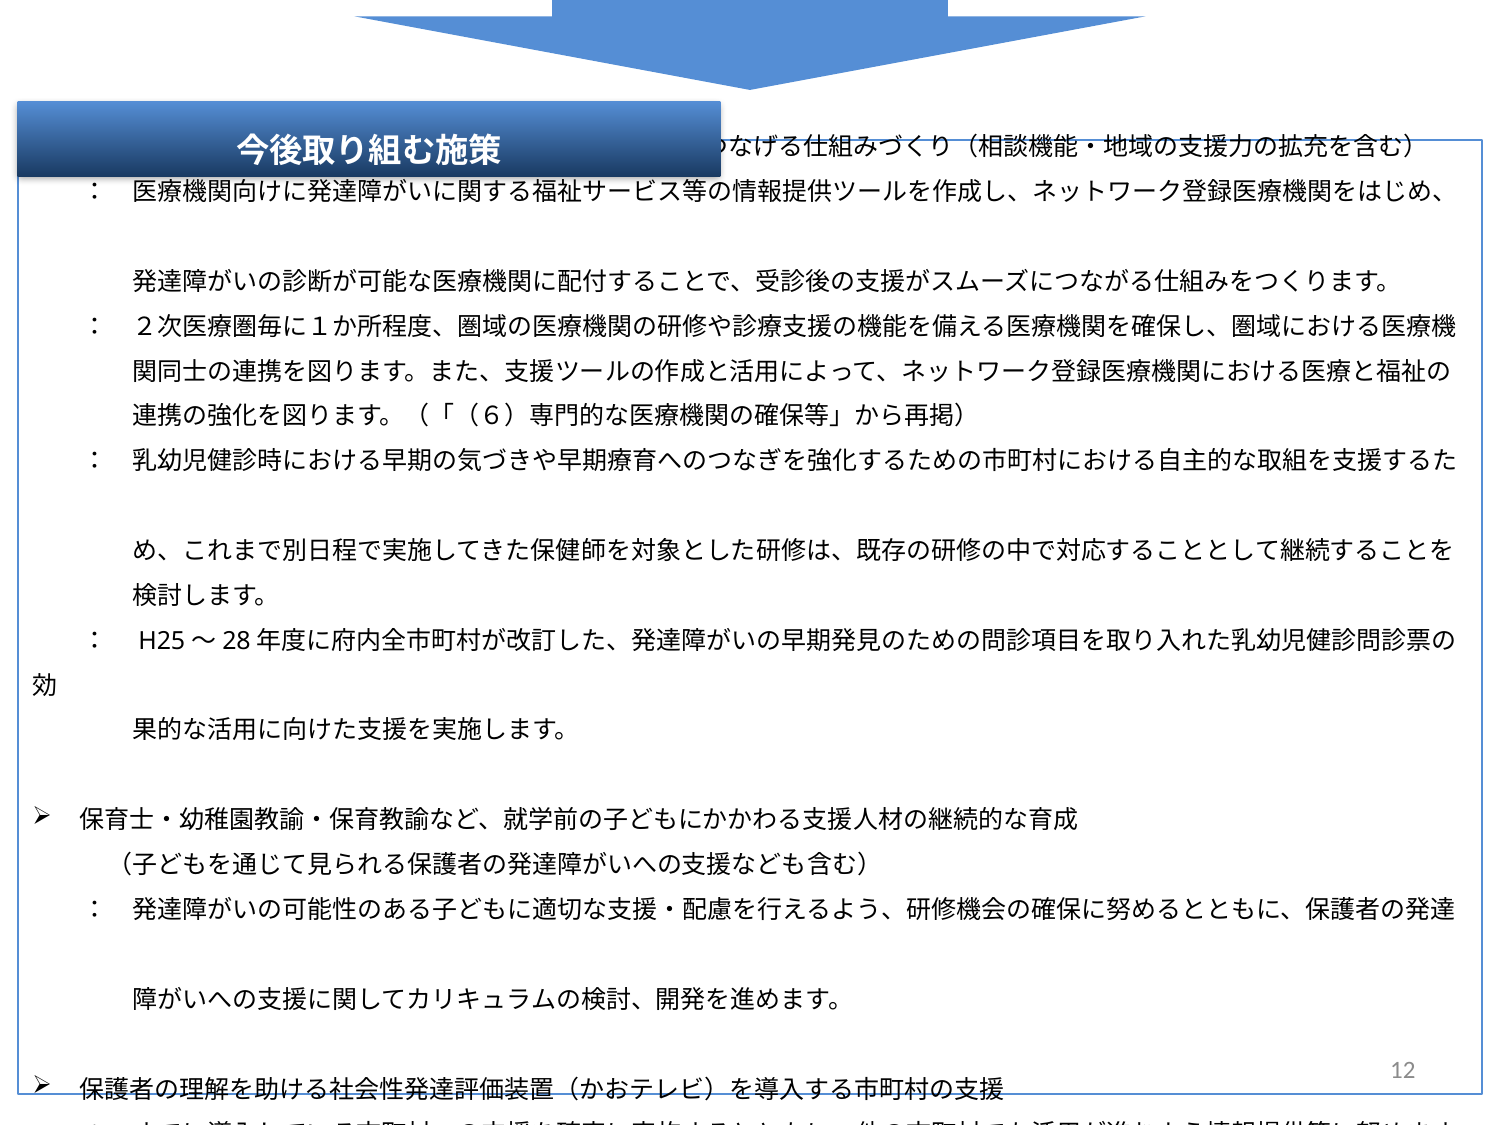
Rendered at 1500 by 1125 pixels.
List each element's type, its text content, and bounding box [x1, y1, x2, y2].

text_box 医療と福祉の連携強化による早期発見・気づきを支援につなげる仕組みづくり（相談機能・地域の支援力の拡充を含む） ： 医療機関向けに発達障がいに関する福祉サービス等の情報提供ツールを作成し、ネットワーク登録医療機関をはじめ、 発達障がいの診断が可能な医療機関に配付することで、受診後の支援がスムーズにつながる仕組みをつくります。 ： ２次医療圏毎に１か所程度、圏域の医療機関の研修や診療支援の機能を備える医療機関を確保し、圏域における医療機 関同士の連携を図ります。また、支援ツールの作成と活用によって、ネットワーク登録医療機関における医療と福祉の 連携の強化を図ります。（「（６）専門的な医療機関の確保等」から再掲） ： 乳幼児健診時における早期の気づきや早期療育へのつなぎを強化するための市町村における自主的な取組を支援するた め、これまで別日程で実施してきた保健師を対象とした研修は、既存の研修の中で対応することとして継続することを 検討します。 ： H25～28年度に府内全市町村が改訂した、発達障がいの早期発見のための問診項目を取り入れた乳幼児健診問診票の効 果的な活用に向けた支援を実施します。 保育士・幼稚園教諭・保育教諭など、就学前の子どもにかかわる支援人材の継続的な育成 （子どもを通じて見られる保護者の発達障がいへの支援なども含む） ： 発達障がいの可能性のある子どもに適切な支援・配慮を行えるよう、研修機会の確保に努めるとともに、保護者の発達 障がいへの支援に関してカリキュラムの検討、開発を進めます。 保護者の理解を助ける社会性発達評価装置（かおテレビ）を導入する市町村の支援 ： すでに導入している市町村への支援を確実に実施するとともに、他の市町村でも活用が進むよう情報提供等に努めます。 [16, 138, 1484, 1096]
slide_number 12 [1080, 1038, 1431, 1099]
text_box 今後取り組む施策 [17, 101, 721, 177]
text_box [352, 0, 1148, 93]
